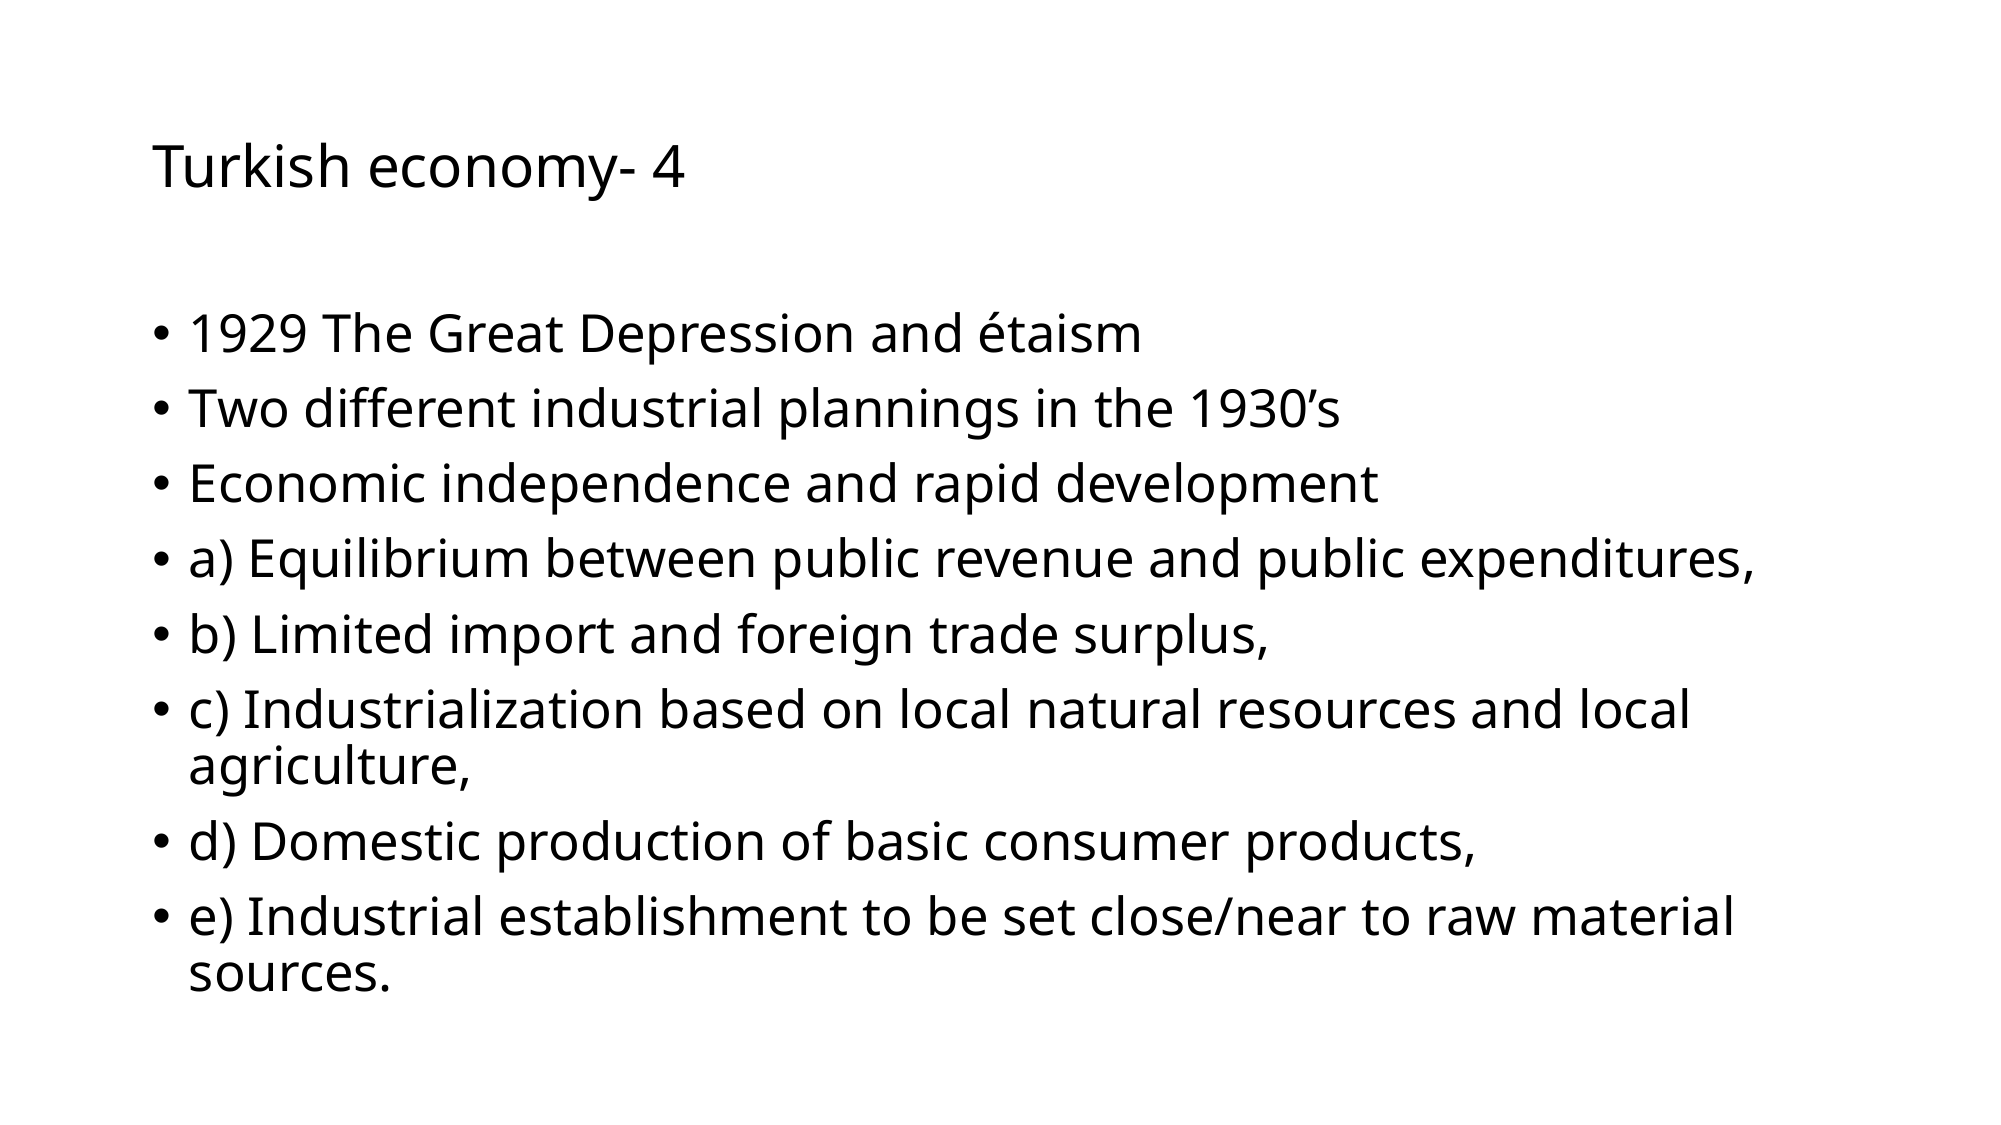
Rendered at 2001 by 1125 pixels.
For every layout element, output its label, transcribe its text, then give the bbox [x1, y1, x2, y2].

list 1929 The Great Depression and étaism Two different industrial plannings in the 1930’s Economic independence and rapid development a) Equilibrium between public revenue and public expenditures, b) Limited import and foreign trade surplus, c) Industrialization based on local natural resources and local agriculture, d) Domestic production of basic consumer products, e) Industrial establishment to be set close/near to raw material sources. [137, 299, 1863, 1014]
title Turkish economy- 4 [137, 59, 1863, 278]
